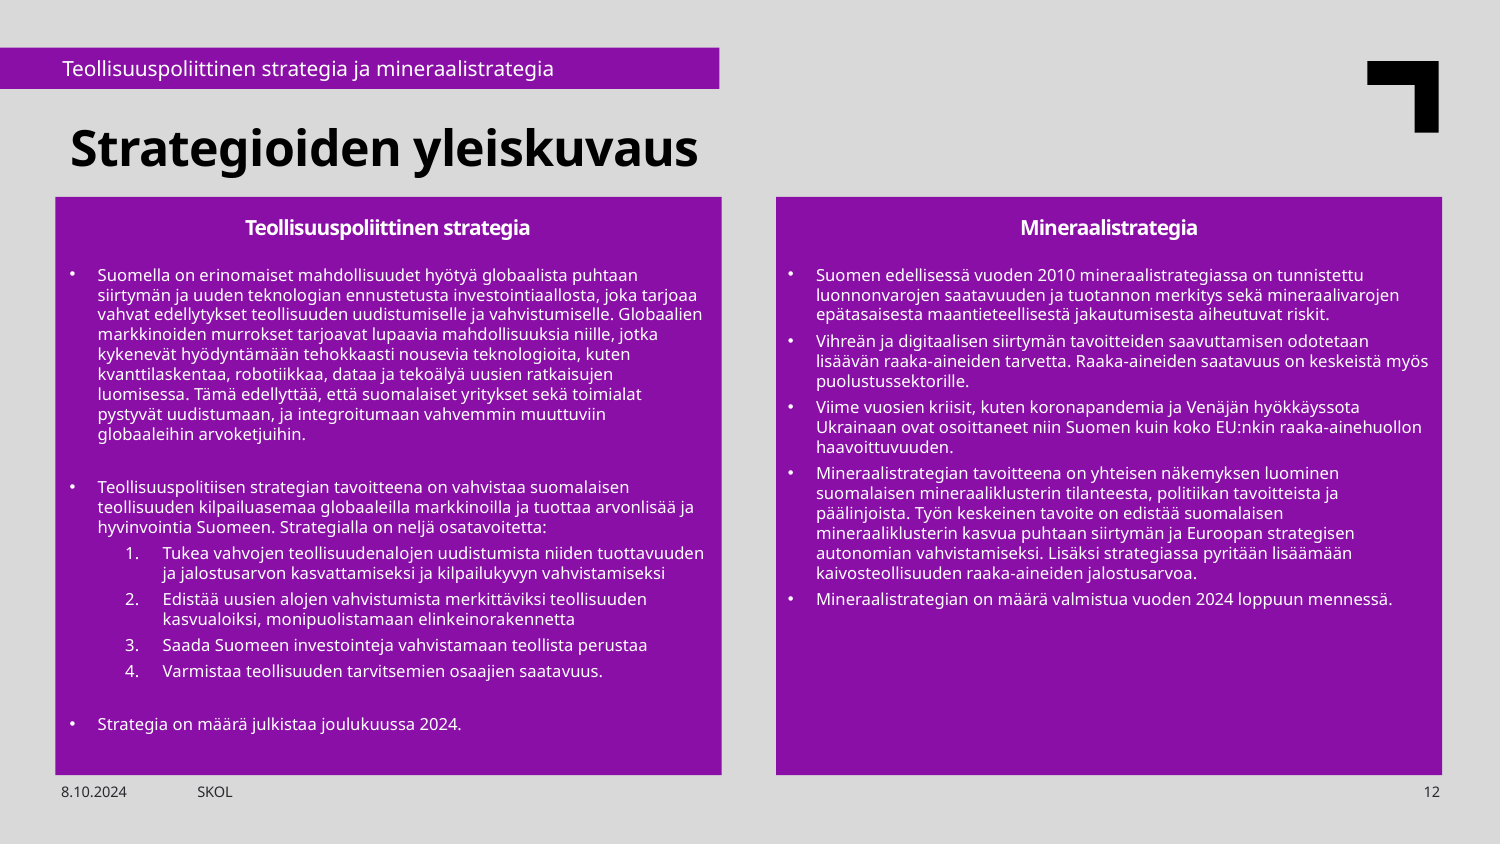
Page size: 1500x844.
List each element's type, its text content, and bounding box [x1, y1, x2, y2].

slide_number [46, 775, 197, 803]
list Teollisuuspoliittinen strategia ja mineraalistrategia [0, 47, 720, 89]
text_box Suomen edellisessä vuoden 2010 mineraalistrategiassa on tunnistettu luonnonvarojen saatavuuden ja tuotannon merkitys sekä mineraalivarojen epätasaisesta maantieteellisestä jakautumisesta aiheutuvat riskit. Vihreän ja digitaalisen siirtymän tavoitteiden saavuttamisen odotetaan lisäävän raaka-aineiden tarvetta. Raaka-aineiden saatavuus on keskeistä myös puolustussektorille. Viime vuosien kriisit, kuten koronapandemia ja Venäjän hyökkäyssota Ukrainaan ovat osoittaneet niin Suomen kuin koko EU:nkin raaka-ainehuollon haavoittuvuuden. Mineraalistrategian tavoitteena on yhteisen näkemyksen luominen suomalaisen mineraaliklusterin tilanteesta, politiikan tavoitteista ja päälinjoista. Työn keskeinen tavoite on edistää suomalaisen mineraaliklusterin kasvua puhtaan siirtymän ja Euroopan strategisen autonomian vahvistamiseksi. Lisäksi strategiassa pyritään lisäämään kaivosteollisuuden raaka-aineiden jalostusarvoa. Mineraalistrategian on määrä valmistua vuoden 2024 loppuun mennessä. [776, 256, 1443, 617]
list Mineraalistrategia [776, 196, 1443, 256]
text_box [55, 196, 722, 776]
text_box [776, 617, 1443, 776]
text_box Suomella on erinomaiset mahdollisuudet hyötyä globaalista puhtaan siirtymän ja uuden teknologian ennustetusta investointiaallosta, joka tarjoaa vahvat edellytykset teollisuuden uudistumiselle ja vahvistumiselle. Globaalien markkinoiden murrokset tarjoavat lupaavia mahdollisuuksia niille, jotka kykenevät hyödyntämään tehokkaasti nousevia teknologioita, kuten kvanttilaskentaa, robotiikkaa, dataa ja tekoälyä uusien ratkaisujen luomisessa. Tämä edellyttää, että suomalaiset yritykset sekä toimialat pystyvät uudistumaan, ja integroitumaan vahvemmin muuttuviin globaaleihin arvoketjuihin. Teollisuuspolitiisen strategian tavoitteena on vahvistaa suomalaisen teollisuuden kilpailuasemaa globaaleilla markkinoilla ja tuottaa arvonlisää ja hyvinvointia Suomeen. Strategialla on neljä osatavoitetta: Tukea vahvojen teollisuudenalojen uudistumista niiden tuottavuuden ja jalostusarvon kasvattamiseksi ja kilpailukyvyn vahvistamiseksi Edistää uusien alojen vahvistumista merkittäviksi teollisuuden kasvualoiksi, monipuolistamaan elinkeinorakennetta Saada Suomeen investointeja vahvistamaan teollista perustaa Varmistaa teollisuuden tarvitsemien osaajien saatavuus. Strategia on määrä julkistaa joulukuussa 2024. [57, 256, 720, 768]
footer SKOL [197, 775, 395, 803]
slide_number 12 [1313, 775, 1456, 803]
list Strategioiden yleiskuvaus [55, 112, 1449, 174]
text_box Teollisuuspoliittinen strategia [56, 202, 720, 251]
